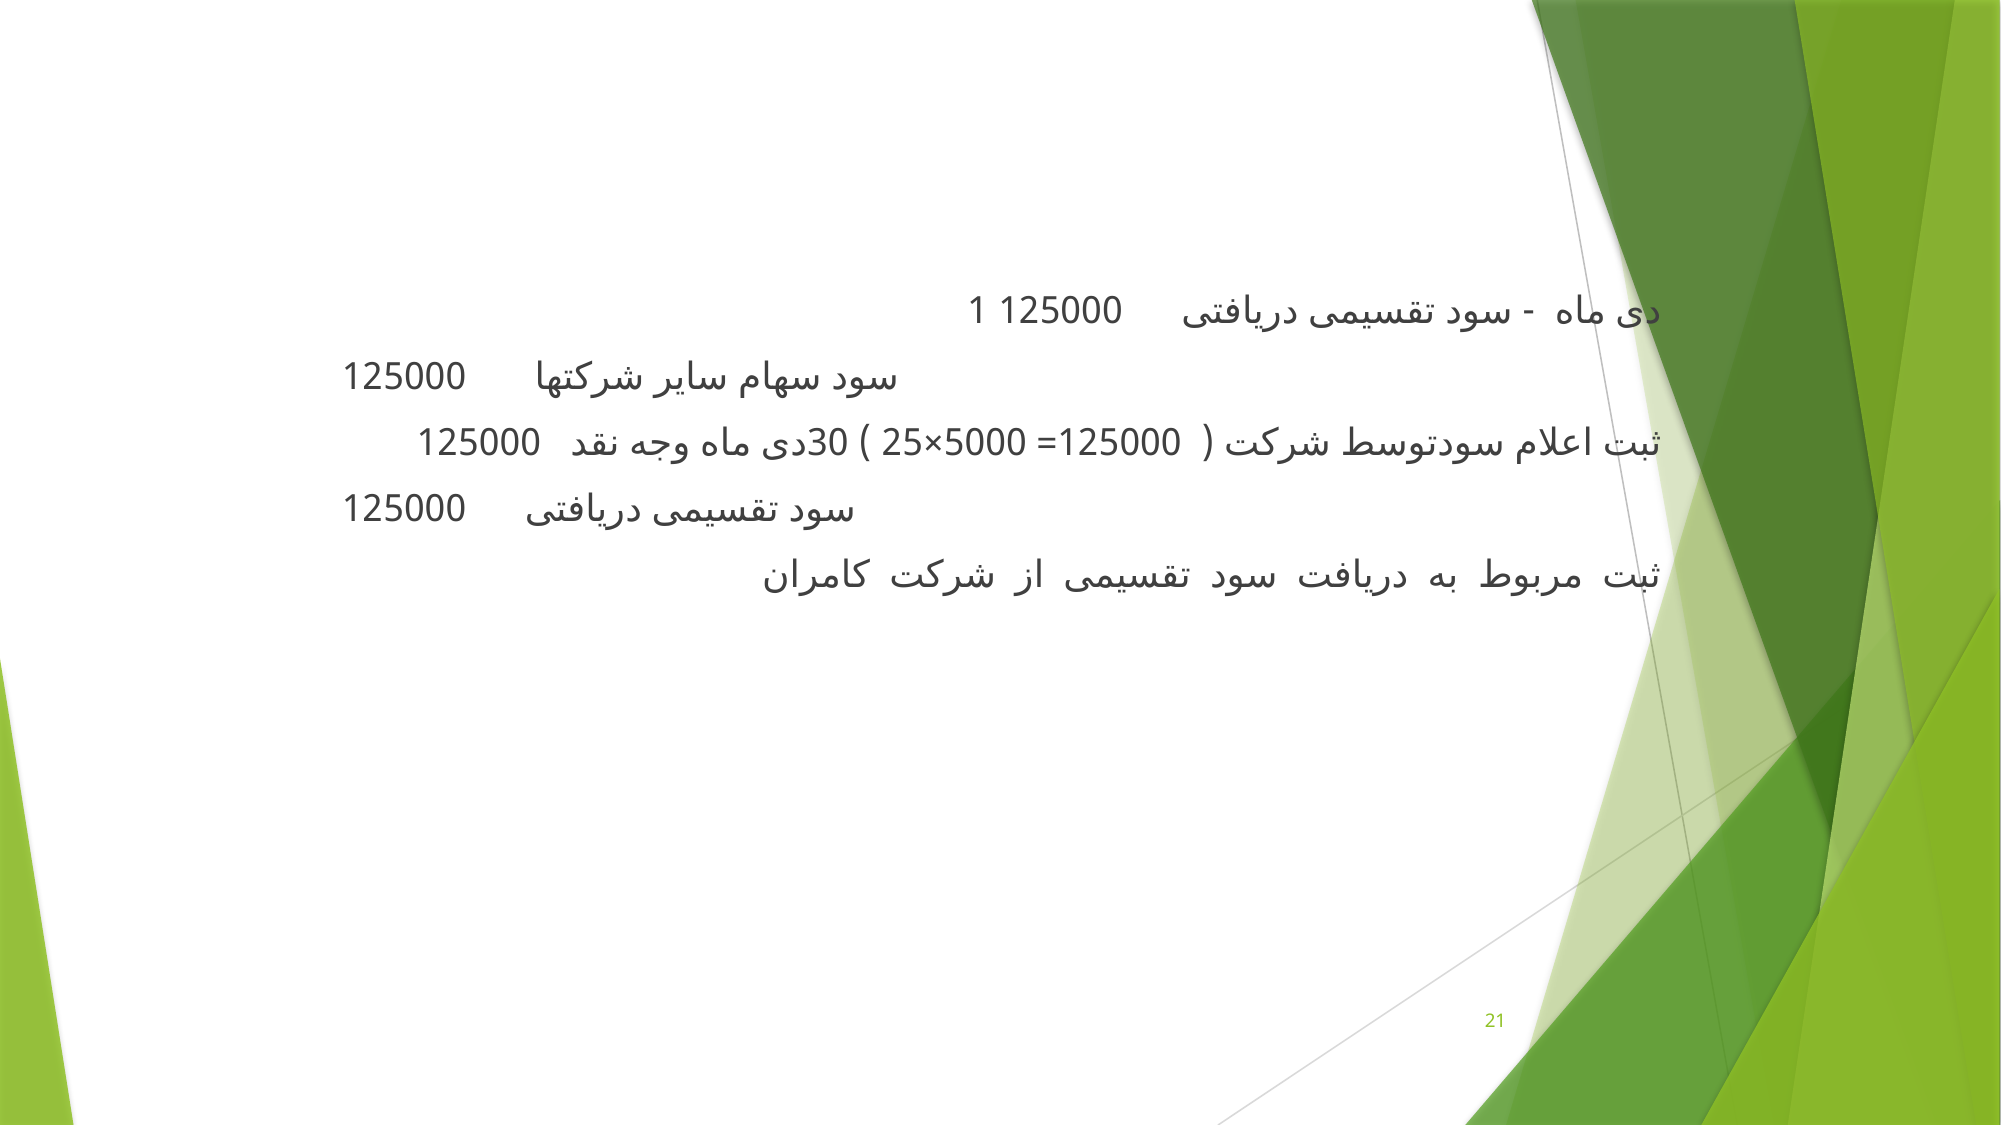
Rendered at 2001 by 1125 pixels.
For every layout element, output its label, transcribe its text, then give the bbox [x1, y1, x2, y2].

list 1 دی ماه - سود تقسيمی دريافتی 125000 سود سهام ساير شرکتها 125000 ثبت اعلام سودتوسط شرکت ( 125000= 5000×25 ) 30دی ماه وجه نقد 125000 سود تقسيمی دريافتی 125000 ثبت مربوط به دريافت سود تقسيمی از شرکت کامران [326, 278, 1677, 882]
slide_number 21 [1409, 991, 1522, 1051]
